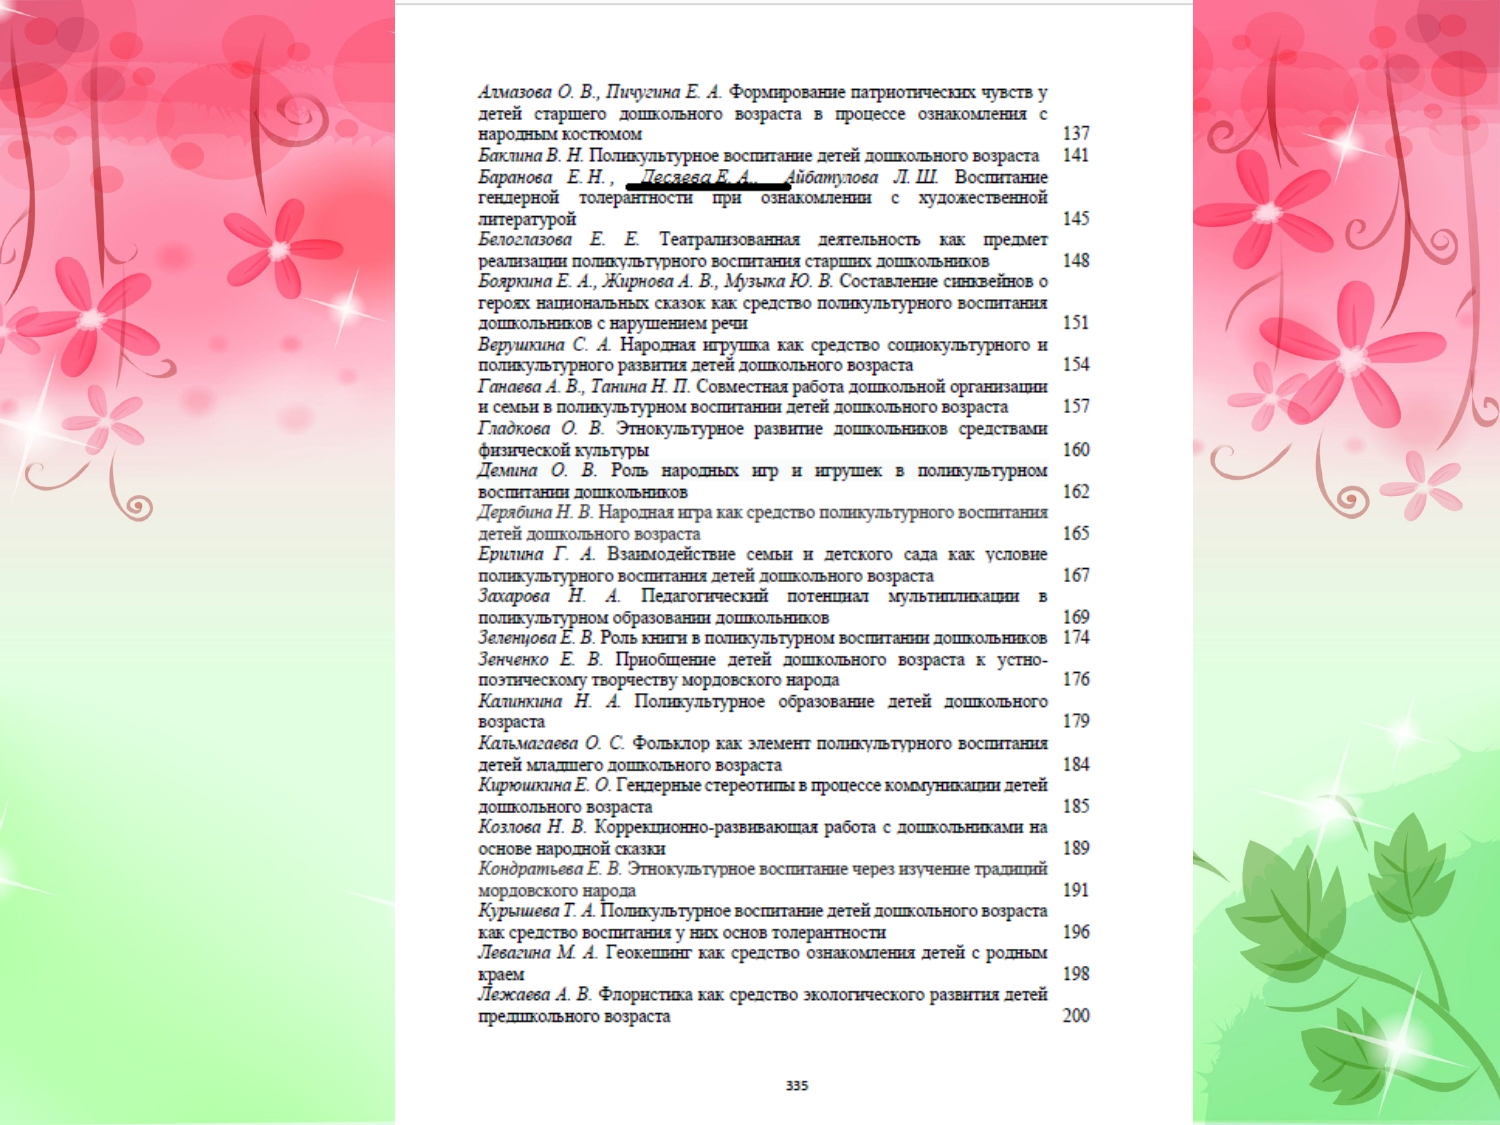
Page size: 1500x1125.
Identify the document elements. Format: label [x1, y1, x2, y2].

picture [0, 0, 395, 1125]
list [395, 0, 1194, 1125]
picture [1194, 0, 1500, 1125]
